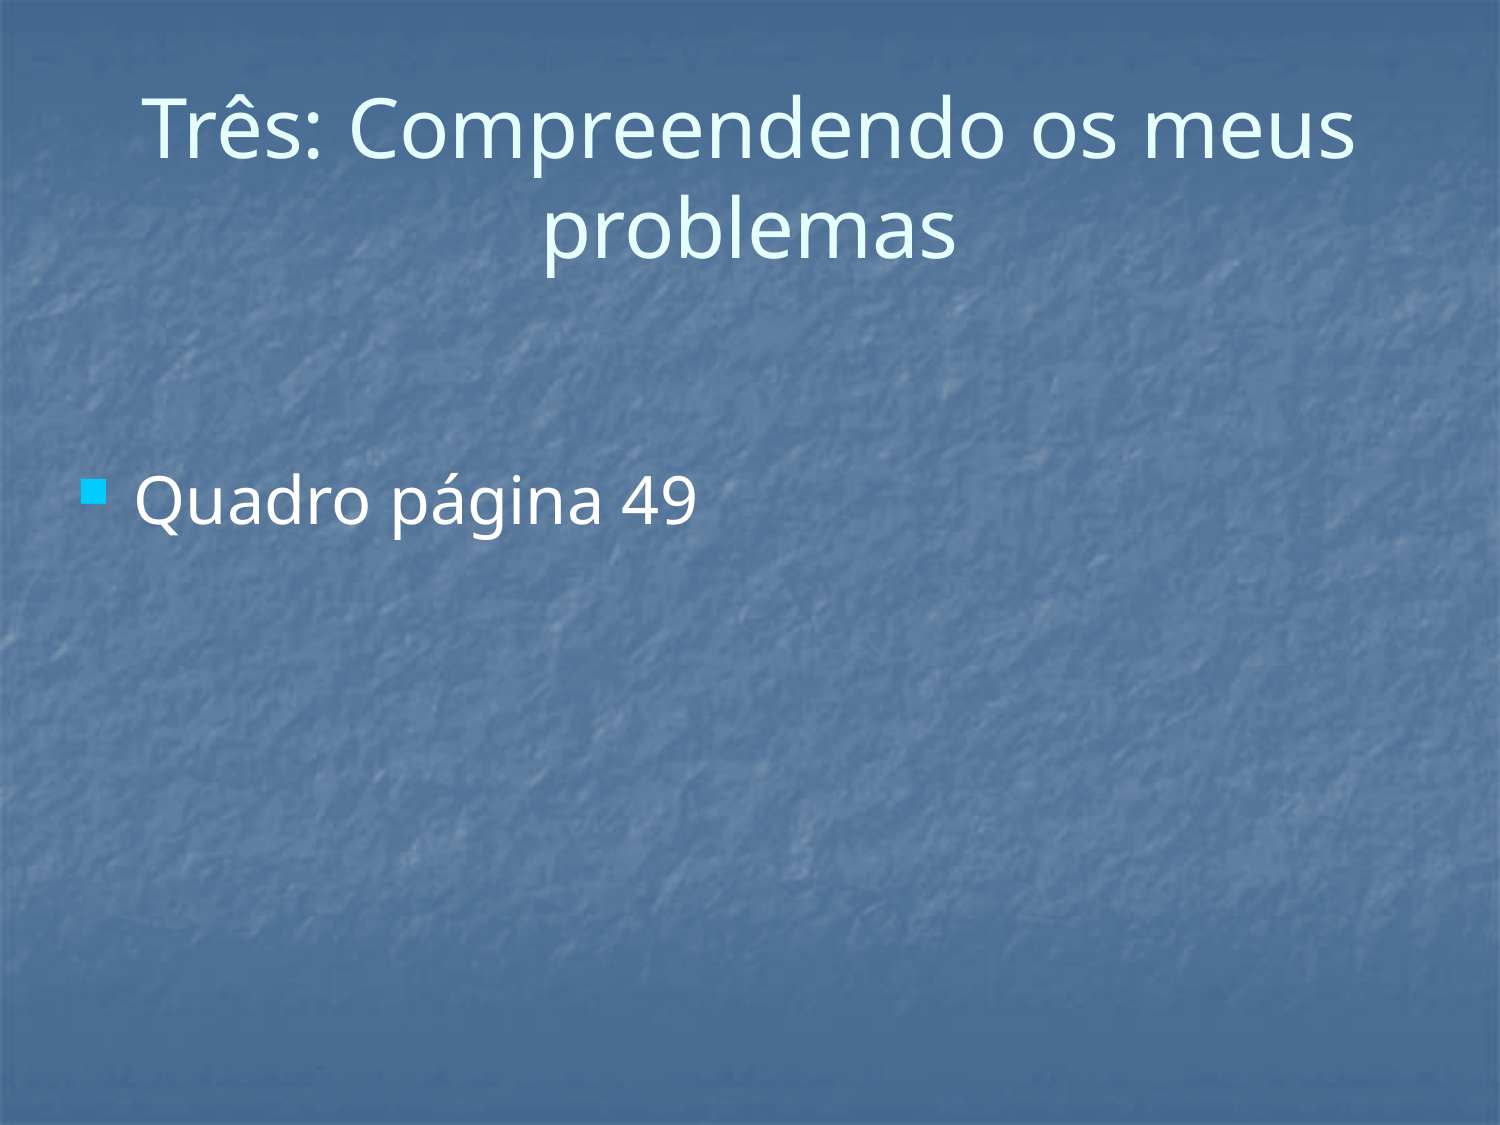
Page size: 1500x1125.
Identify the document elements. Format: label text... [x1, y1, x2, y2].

title Três: Compreendendo os meus problemas [75, 62, 1425, 288]
list Quadro página 49 [62, 450, 1413, 1125]
